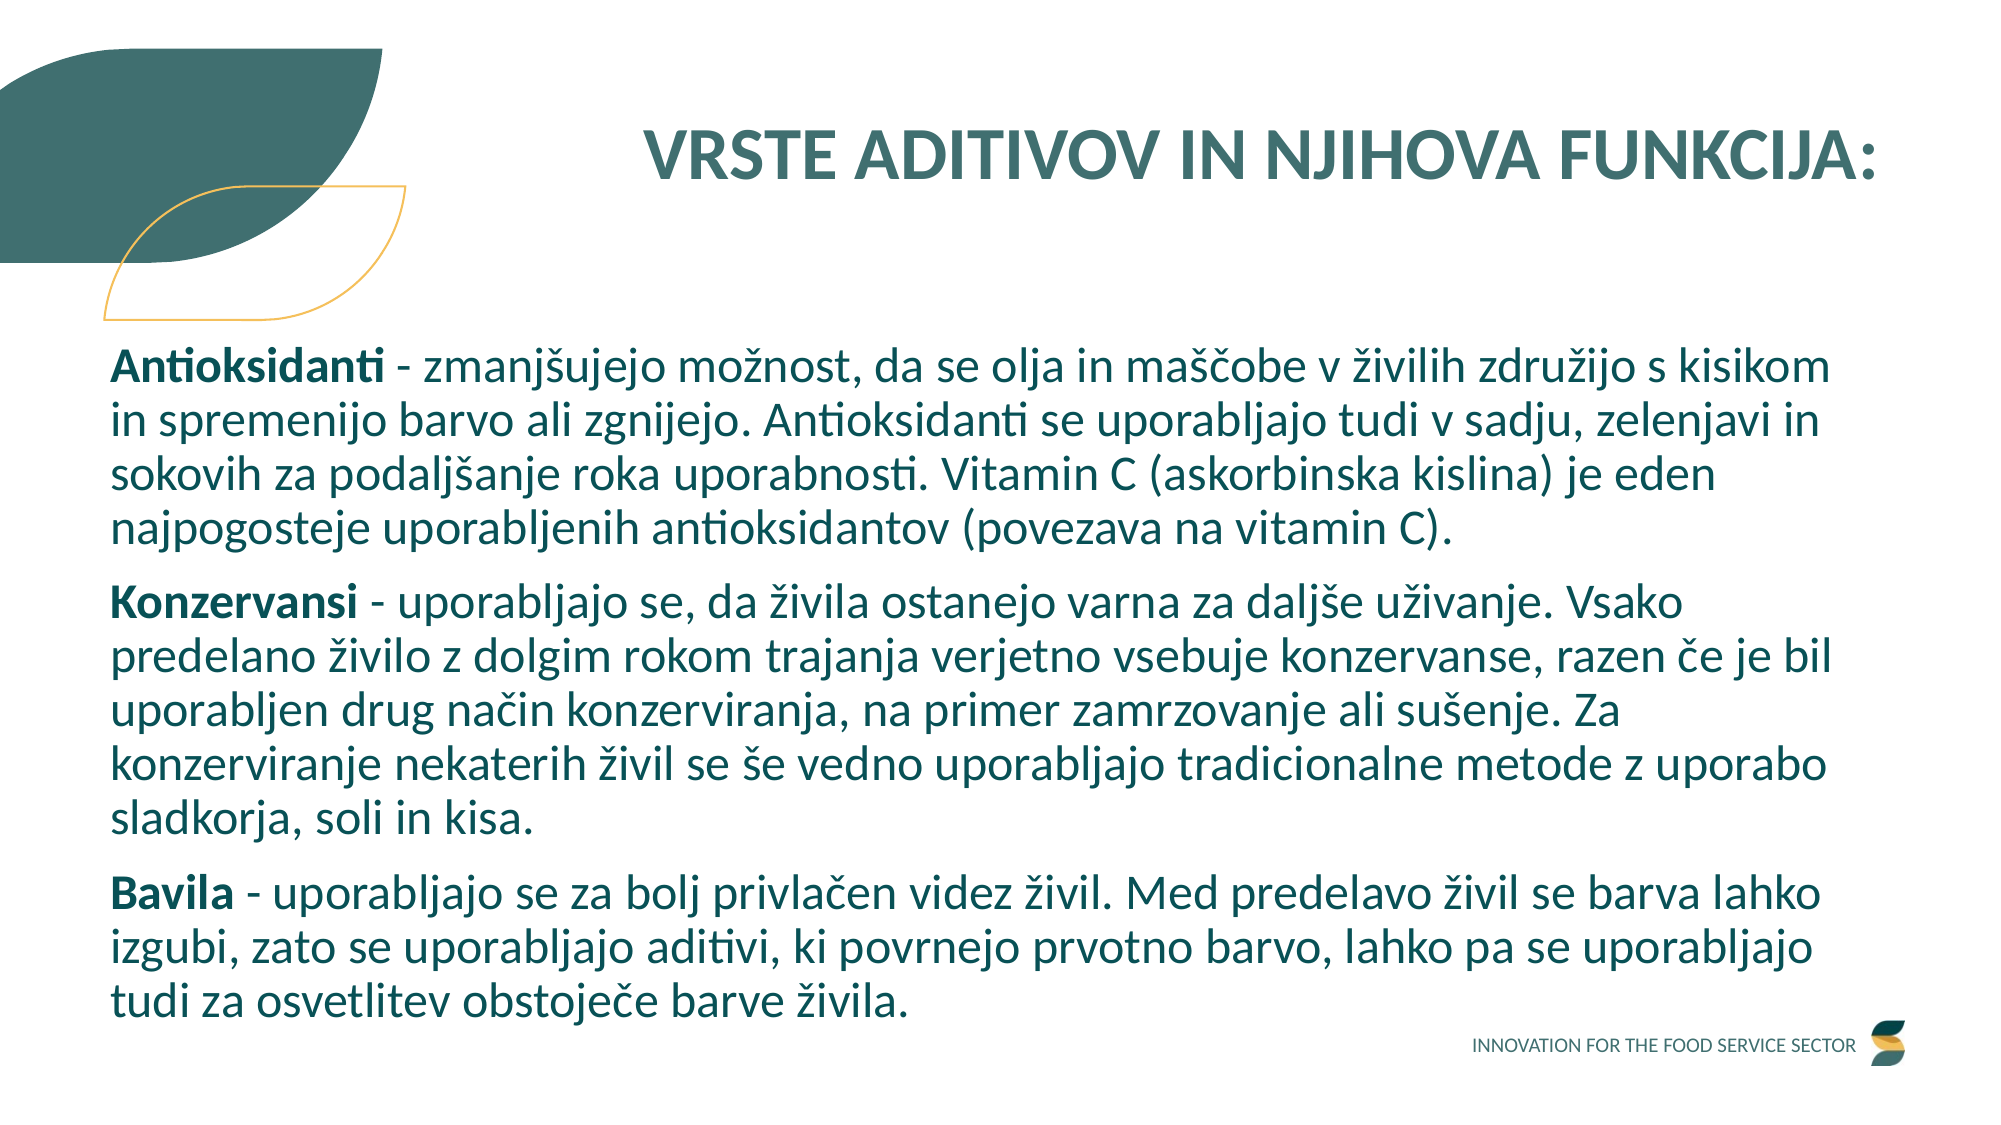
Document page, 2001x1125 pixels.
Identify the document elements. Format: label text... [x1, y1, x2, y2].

picture [1871, 1020, 1905, 1066]
list VRSTE ADITIVOV IN NJIHOVA FUNKCIJA: [454, 107, 1895, 298]
list Antioksidanti - zmanjšujejo možnost, da se olja in maščobe v živilih združijo s kisikom in spremenijo barvo ali zgnijejo. Antioksidanti se uporabljajo tudi v sadju, zelenjavi in sokovih za podaljšanje roka uporabnosti. Vitamin C (askorbinska kislina) je eden najpogosteje uporabljenih antioksidantov (povezava na vitamin C). Konzervansi - uporabljajo se, da živila ostanejo varna za daljše uživanje. Vsako predelano živilo z dolgim rokom trajanja verjetno vsebuje konzervanse, razen če je bil uporabljen drug način konzerviranja, na primer zamrzovanje ali sušenje. Za konzerviranje nekaterih živil se še vedno uporabljajo tradicionalne metode z uporabo sladkorja, soli in kisa. Bavila - uporabljajo se za bolj privlačen videz živil. Med predelavo živil se barva lahko izgubi, zato se uporabljajo aditivi, ki povrnejo prvotno barvo, lahko pa se uporabljajo tudi za osvetlitev obstoječe barve živila. [95, 331, 1895, 1037]
